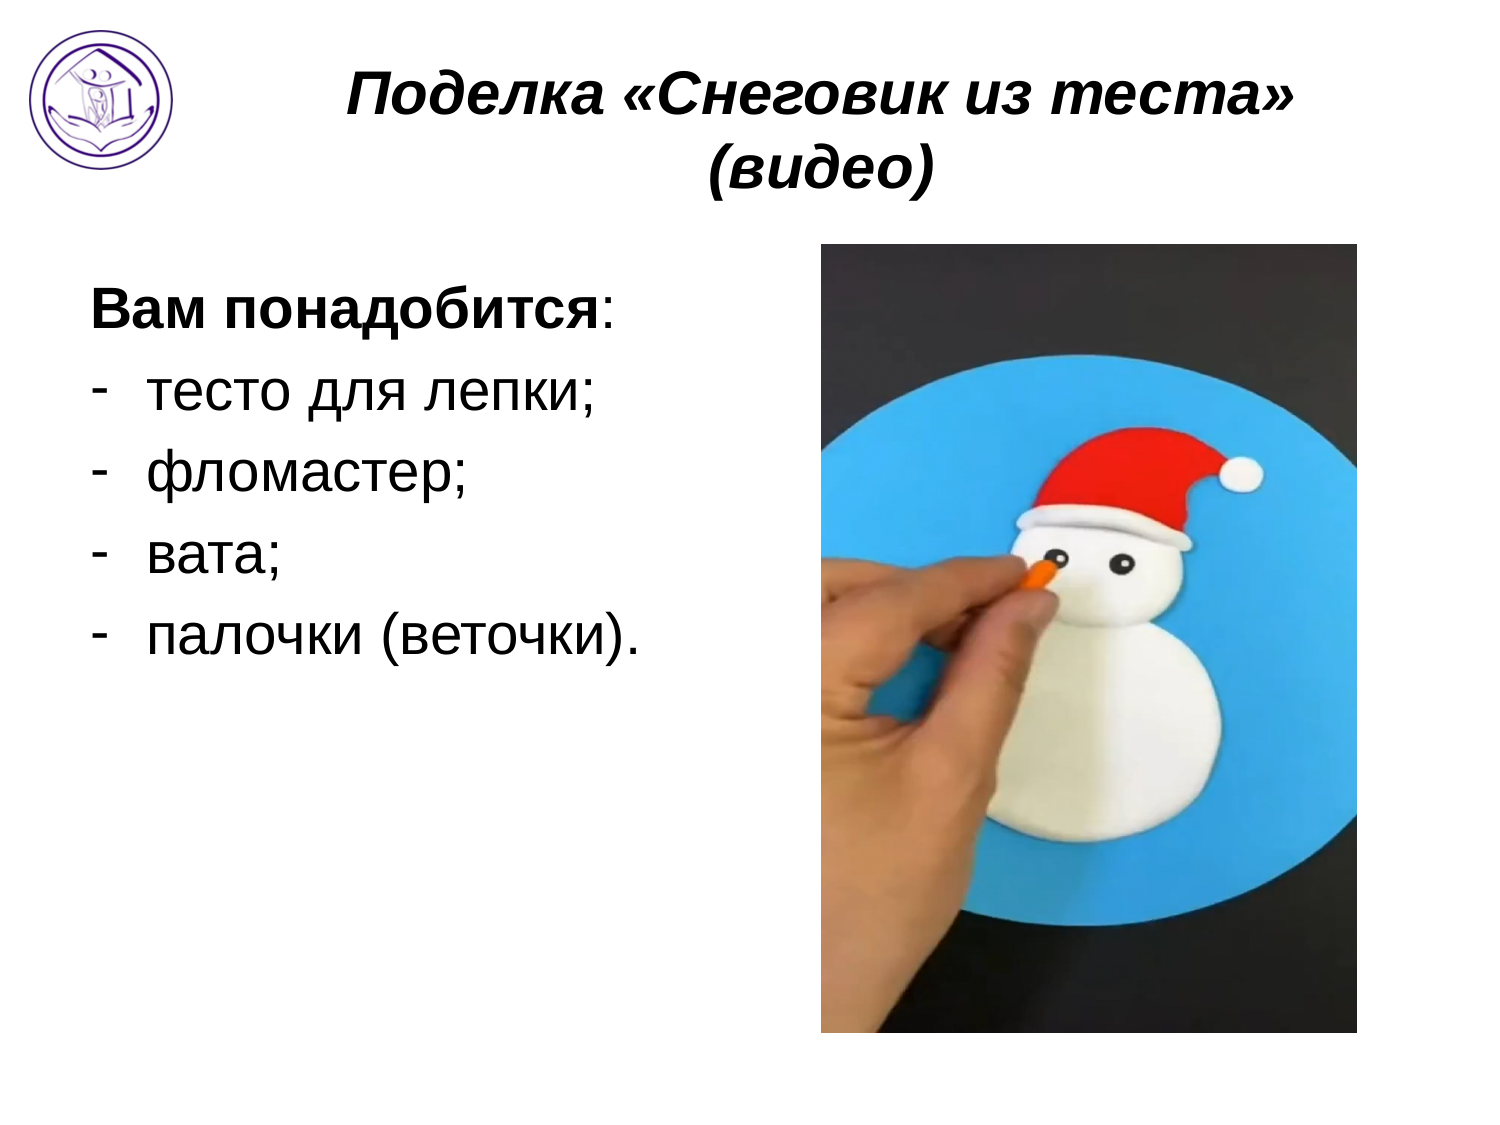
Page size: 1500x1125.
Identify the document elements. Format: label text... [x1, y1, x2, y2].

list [820, 243, 1358, 1034]
picture [29, 30, 173, 171]
list Вам понадобится: тесто для лепки; фломастер; вата; палочки (веточки). [75, 262, 738, 1005]
title Поделка «Снеговик из теста» (видео) [218, 45, 1425, 209]
